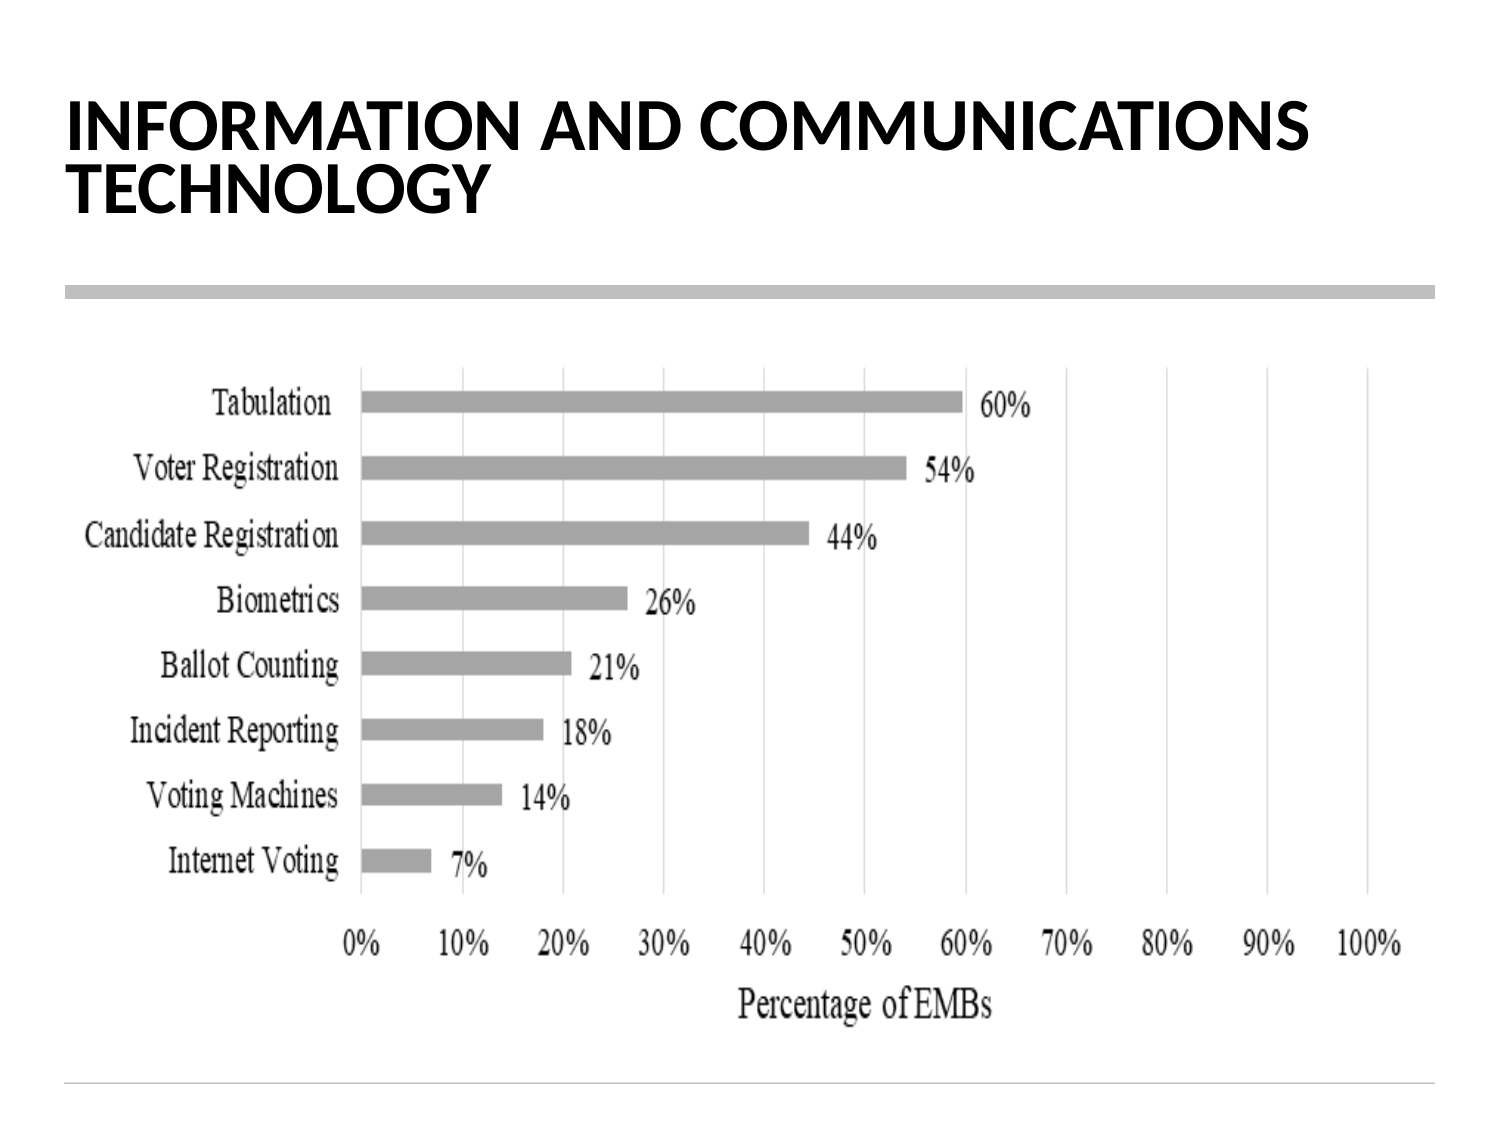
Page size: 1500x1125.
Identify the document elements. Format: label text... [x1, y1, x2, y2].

title INFORMATION AND COMMUNICATIONS TECHNOLOGY [64, 100, 1435, 235]
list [64, 320, 1435, 1086]
